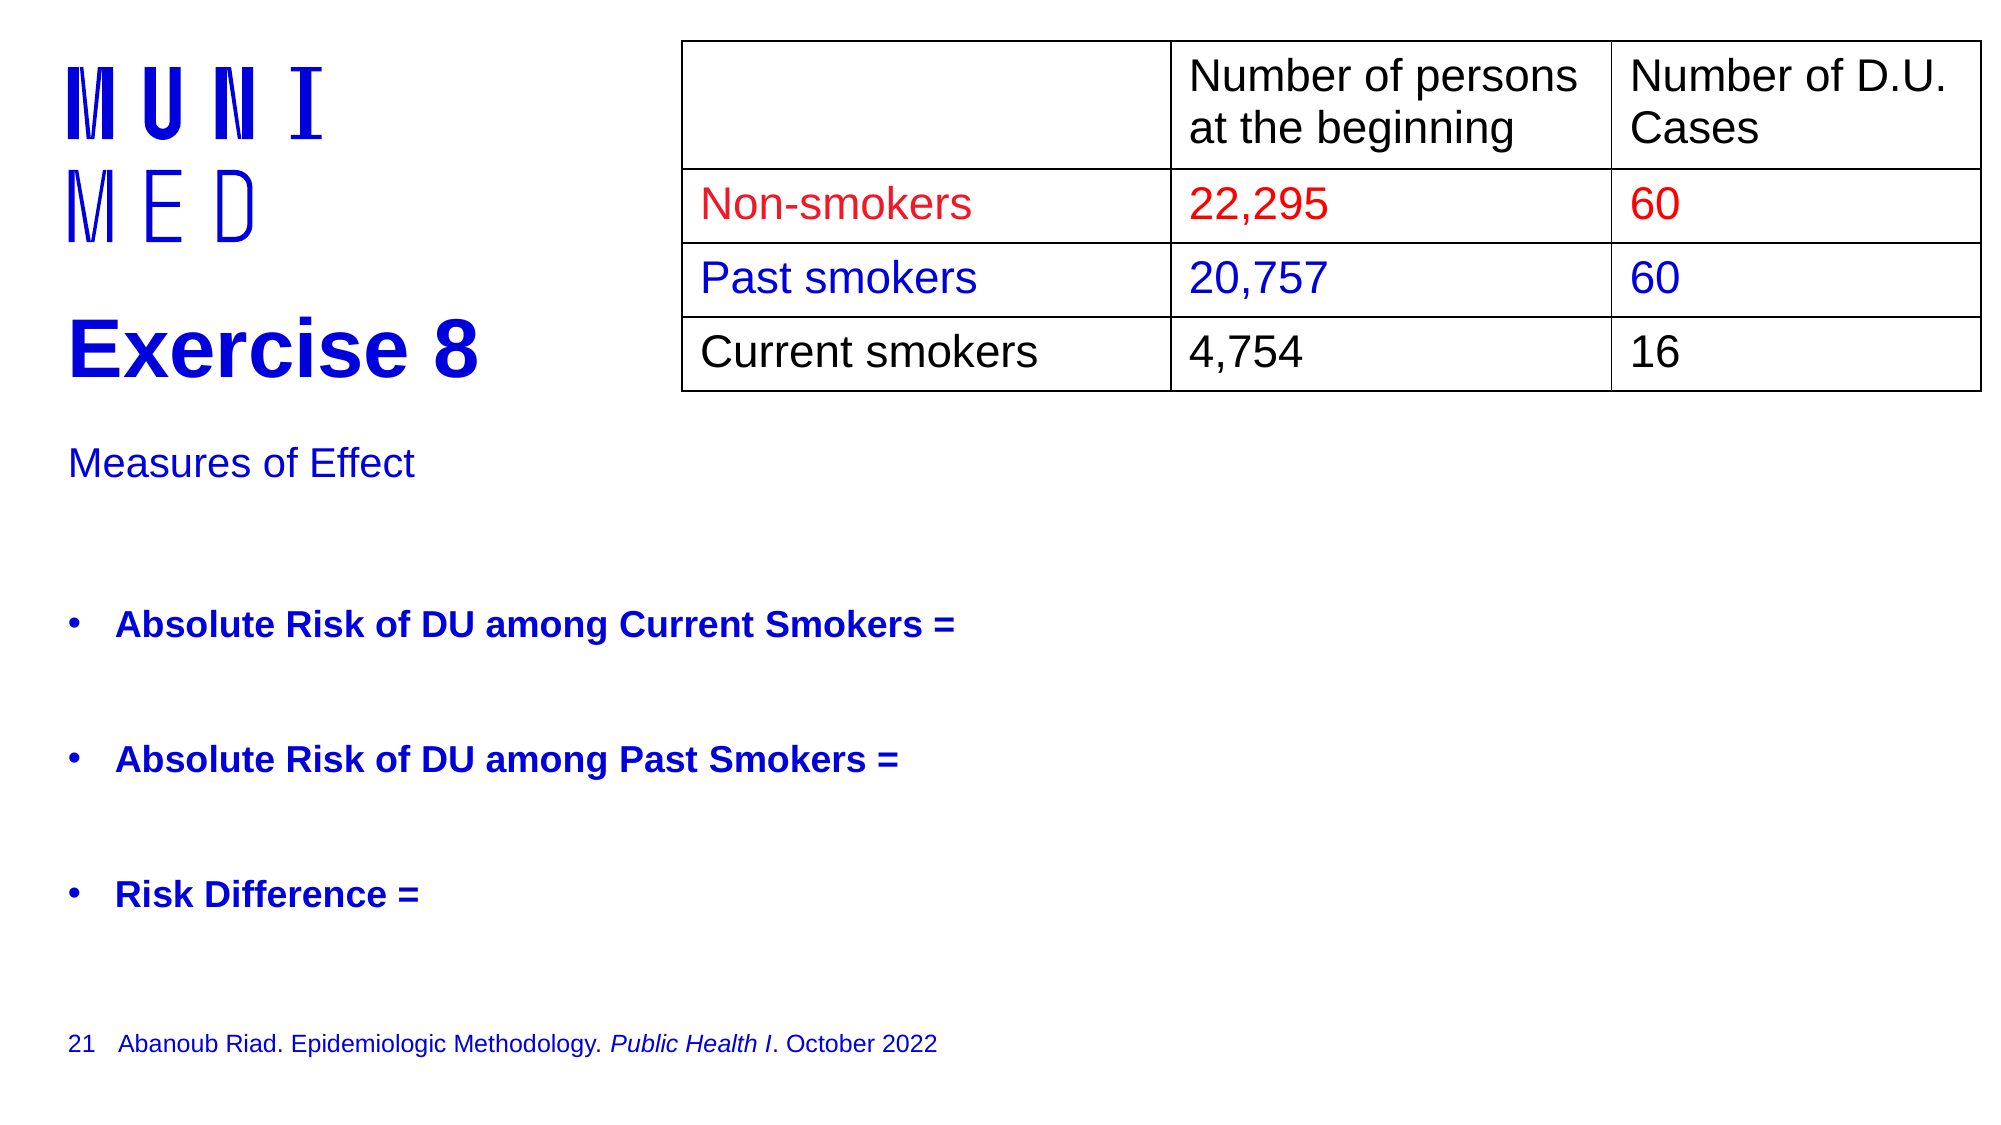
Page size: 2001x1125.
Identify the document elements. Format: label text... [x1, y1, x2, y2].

table_cell Current smokers [683, 318, 1170, 390]
table_header Number of D.U. Cases [1612, 42, 1980, 168]
table_cell 22,295 [1172, 170, 1611, 242]
text_box Absolute Risk of DU among Current Smokers = Absolute Risk of DU among Past Smokers = Risk Difference = [67, 509, 1932, 886]
table_cell 60 [1612, 170, 1980, 242]
table_header Number of persons at the beginning [1172, 42, 1611, 168]
title Exercise 8 Measures of Effect [67, 302, 1932, 491]
footer Abanoub Riad. Epidemiologic Methodology. Public Health I. October 2022 [118, 1021, 1418, 1063]
table_cell 4,754 [1172, 318, 1611, 390]
slide_number 21 [67, 1021, 110, 1063]
table_cell 20,757 [1172, 244, 1611, 316]
table_cell Past smokers [683, 244, 1170, 316]
table_cell 16 [1612, 318, 1980, 390]
table_cell 60 [1612, 244, 1980, 316]
table_header [683, 42, 1170, 168]
text_box [67, 886, 1914, 984]
table_cell Non-smokers [683, 170, 1170, 242]
